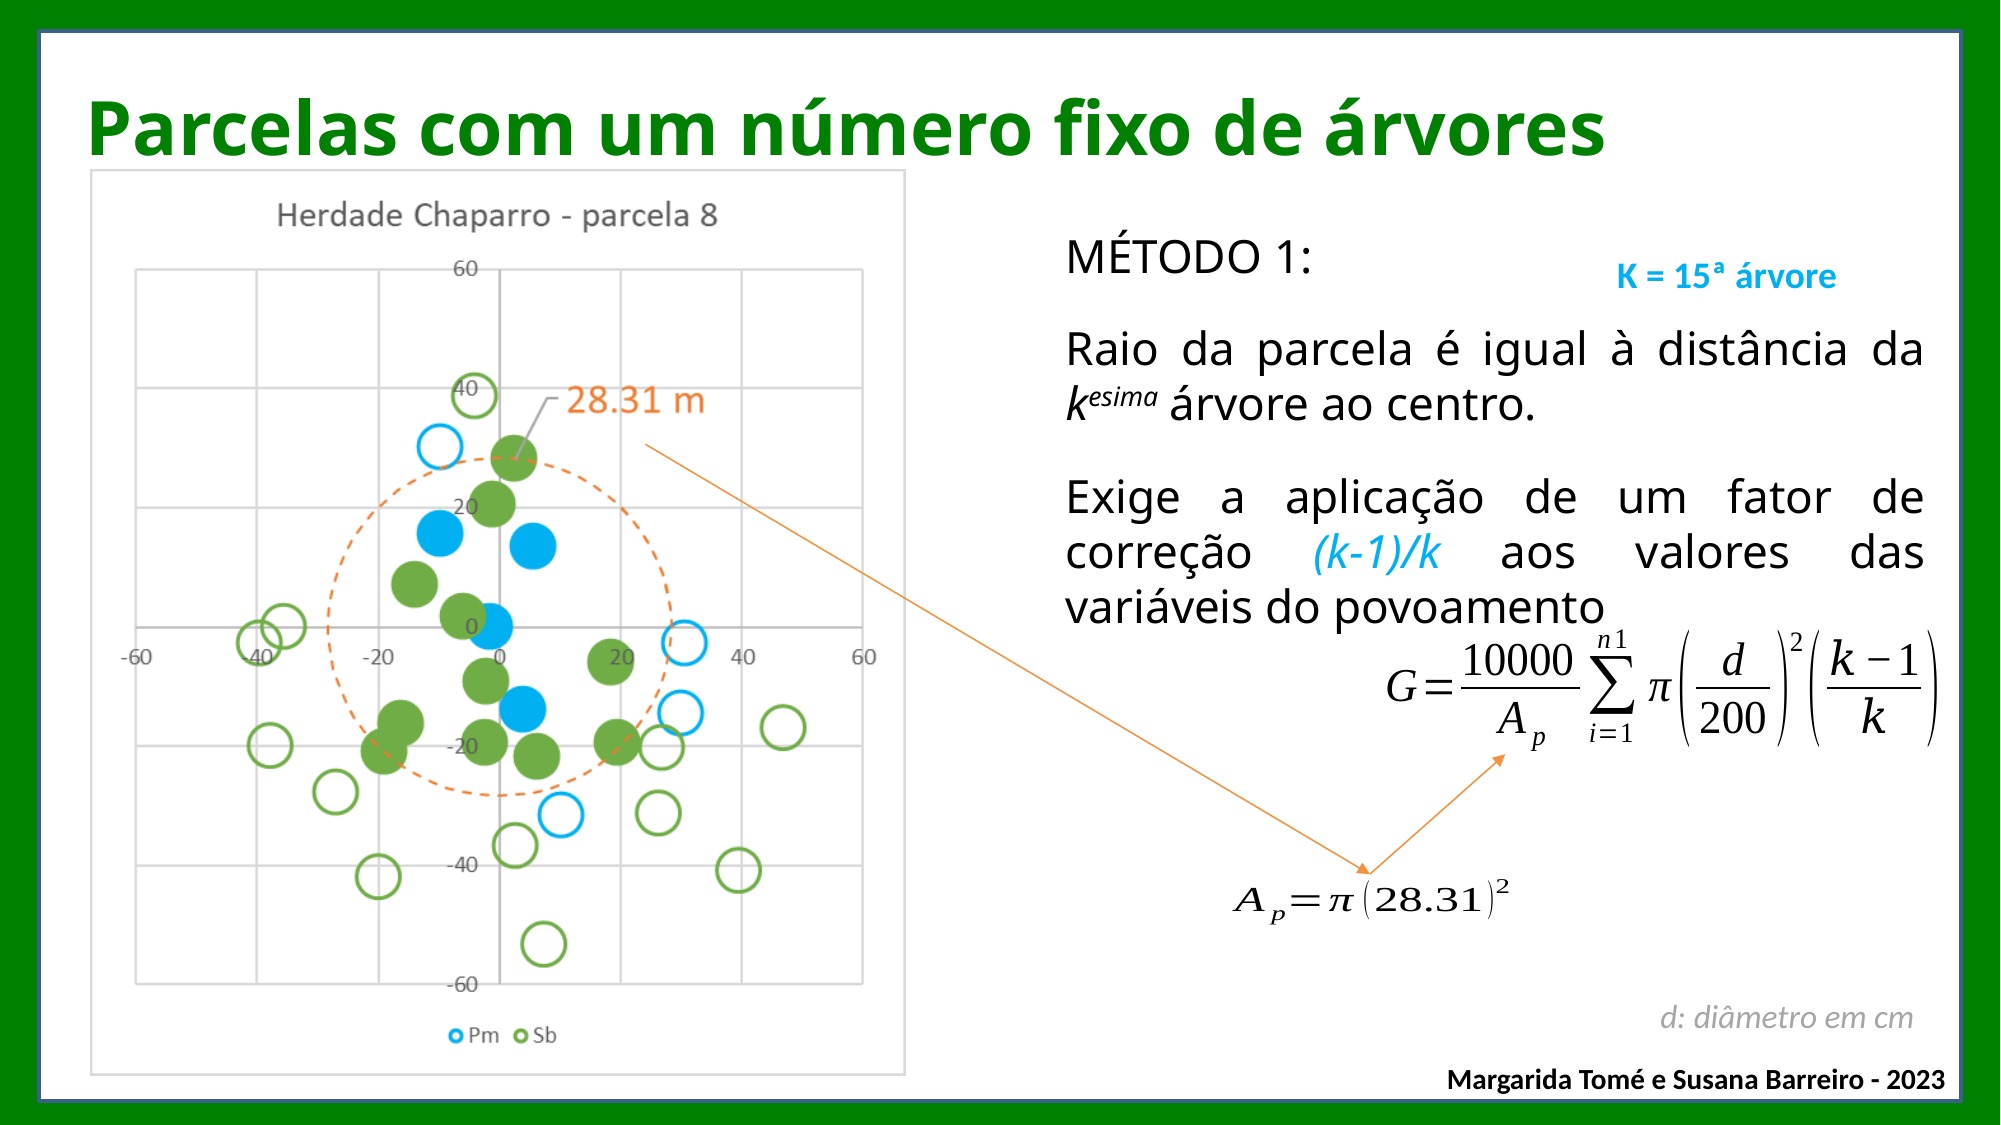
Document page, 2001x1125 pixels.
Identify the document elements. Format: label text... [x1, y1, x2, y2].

list MÉTODO 1: Raio da parcela é igual à distância da kesima árvore ao centro. Exige a aplicação de um fator de correção (k-1)/k aos valores das variáveis do povoamento [1035, 219, 1941, 1041]
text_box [645, 444, 1371, 875]
picture [90, 169, 906, 1076]
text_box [1376, 753, 1506, 875]
text_box d: diâmetro em cm [1106, 987, 1930, 1043]
text_box K = 15ª árvore [1602, 243, 1894, 304]
title Parcelas com um número fixo de árvores [70, 66, 1930, 185]
